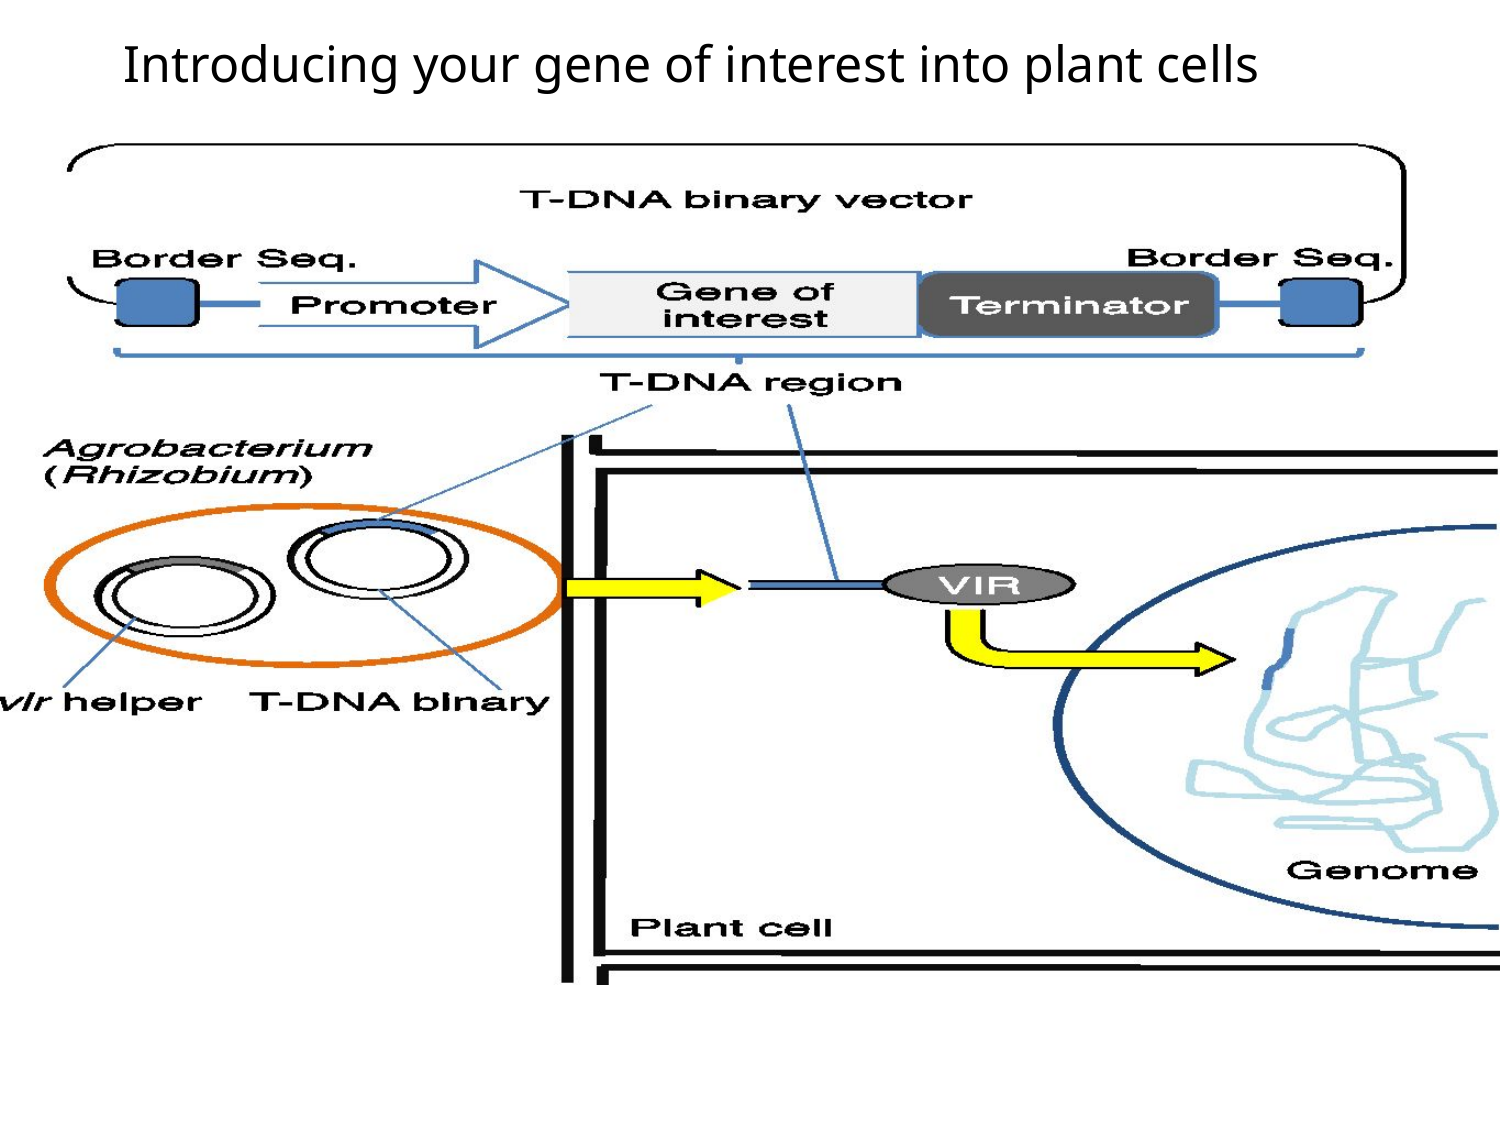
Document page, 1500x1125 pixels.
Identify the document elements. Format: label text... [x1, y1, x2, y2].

text_box Introducing your gene of interest into plant cells [108, 24, 1275, 100]
picture [0, 140, 1500, 985]
